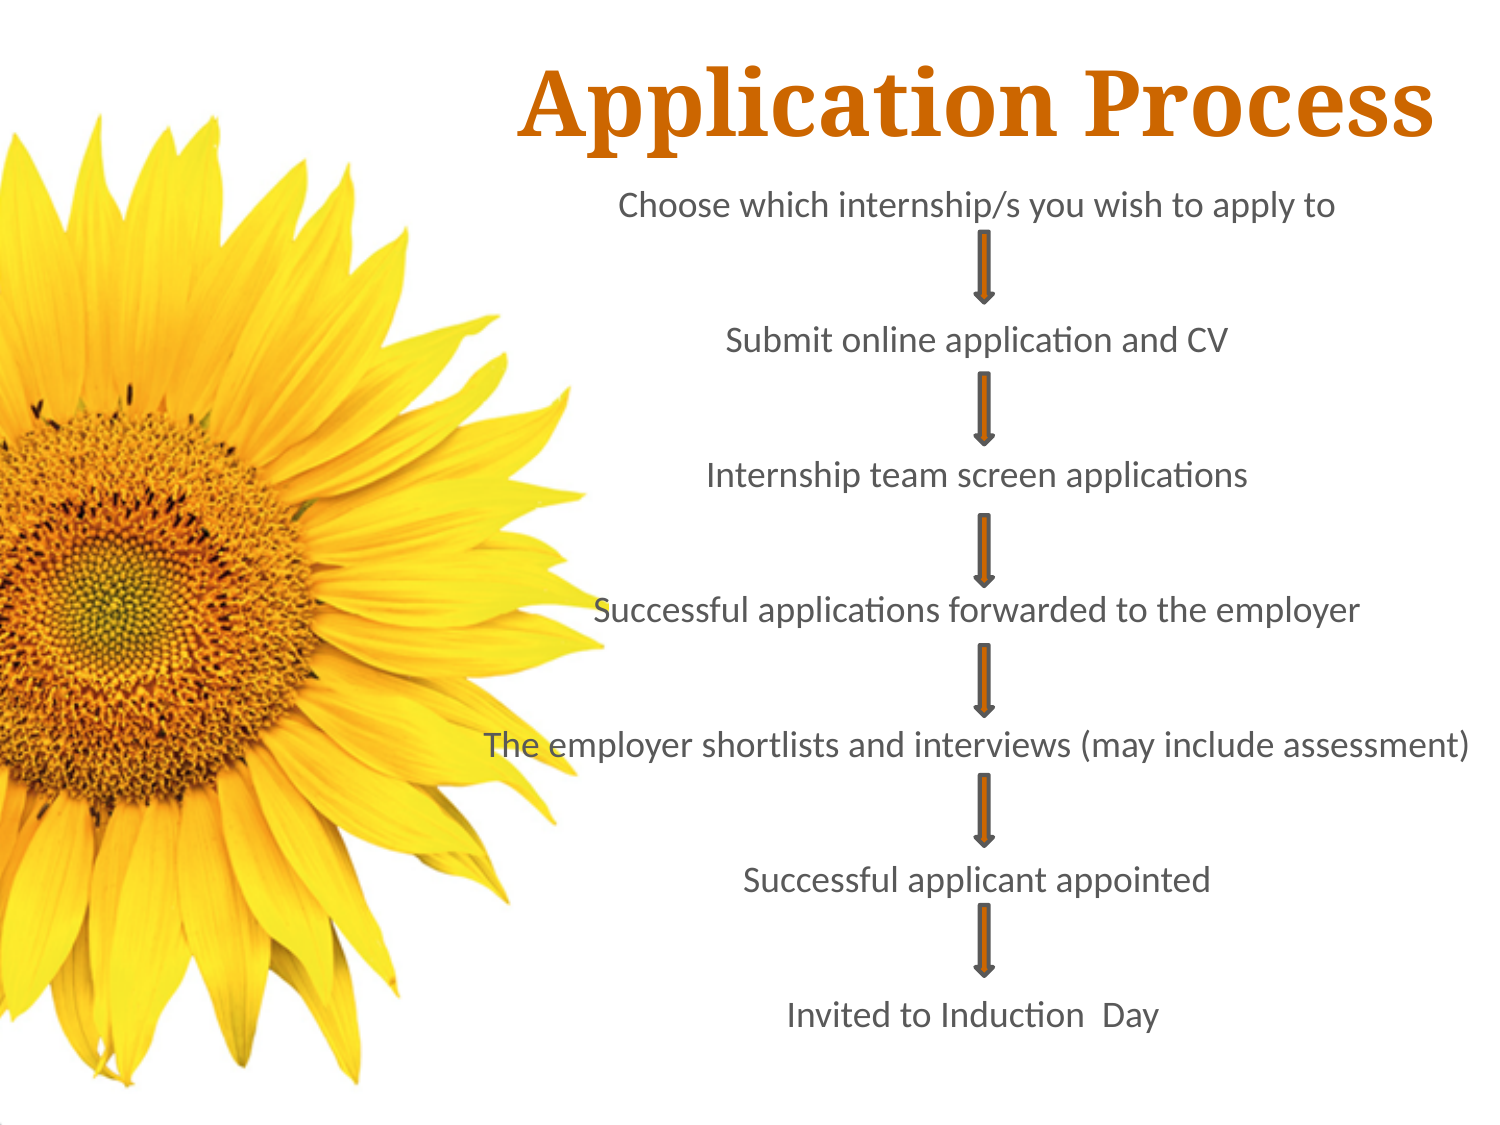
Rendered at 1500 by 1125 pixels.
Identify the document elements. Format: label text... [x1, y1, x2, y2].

text_box [973, 643, 996, 719]
text_box [973, 772, 996, 849]
text_box [973, 902, 996, 978]
text_box [973, 513, 996, 589]
title Application Process [463, 0, 1491, 172]
text_box [973, 229, 996, 305]
picture [0, 8, 609, 1125]
text_box Choose which internship/s you wish to apply to Submit online application and CV Internship team screen applications Successful applications forwarded to the employer The employer shortlists and interviews (may include assessment) Successful applicant appointed Invited to Induction Day [613, 172, 1500, 1125]
text_box [973, 371, 996, 447]
